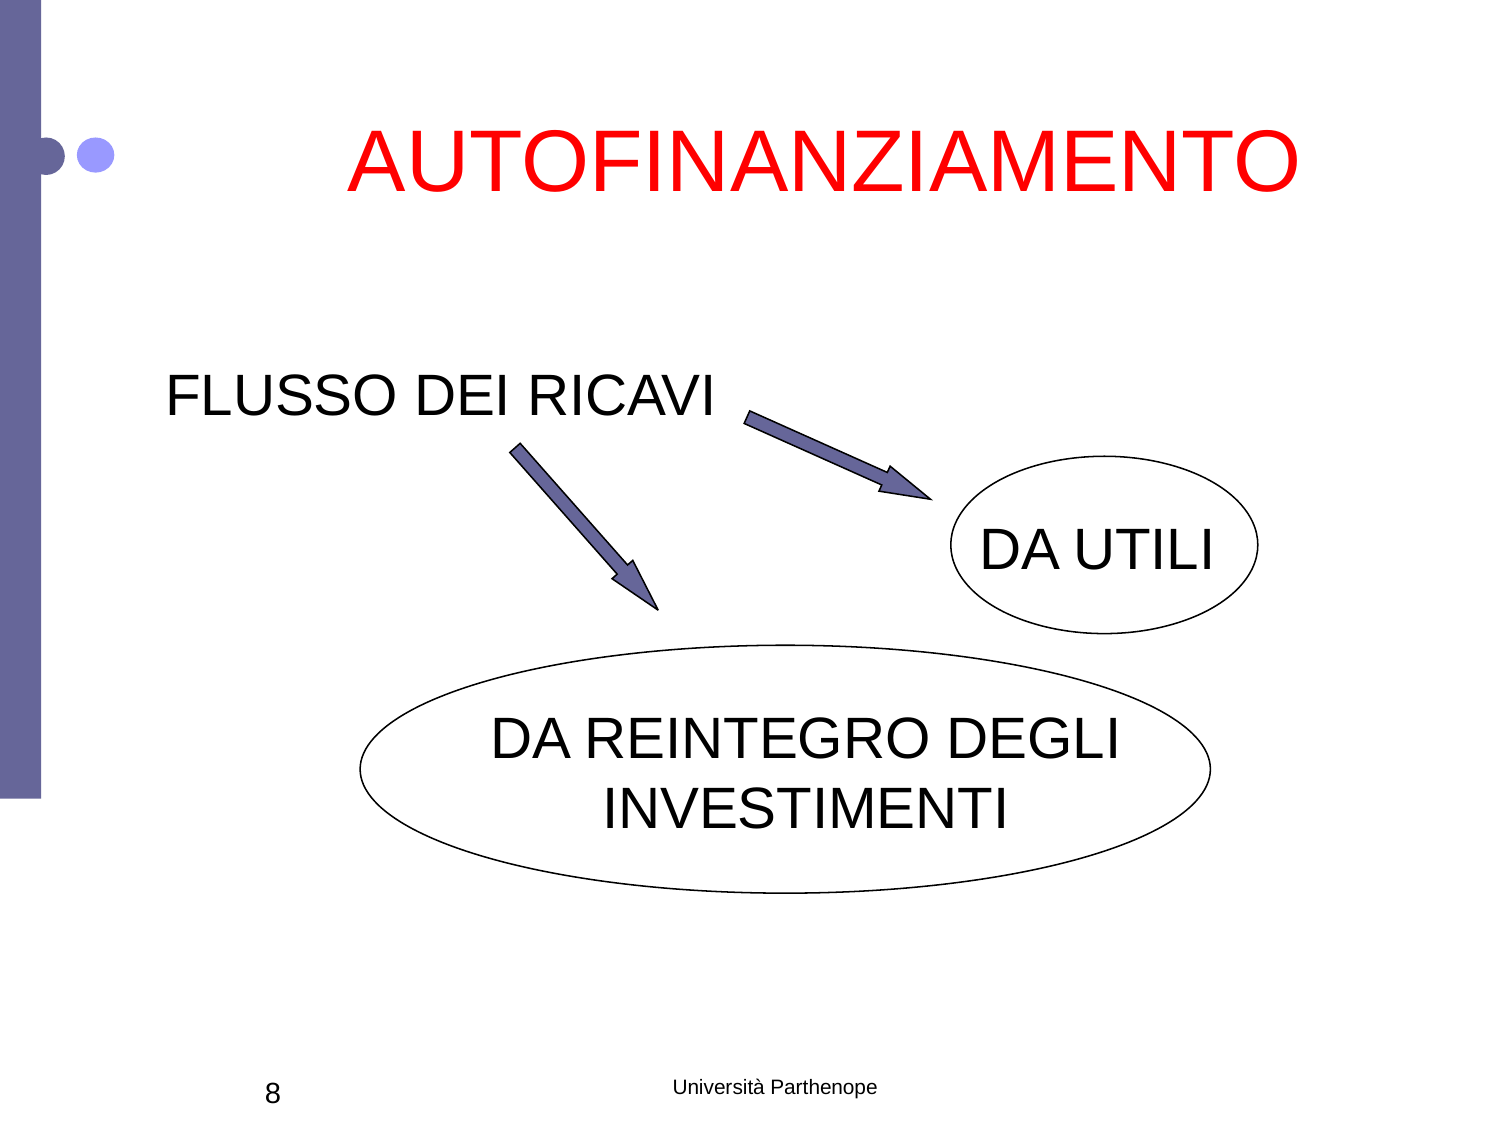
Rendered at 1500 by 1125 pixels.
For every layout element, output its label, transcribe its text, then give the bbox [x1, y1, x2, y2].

text_box DA REINTEGRO DEGLI INVESTIMENTI [1121, 692, 1181, 723]
text_box [744, 410, 931, 500]
text_box FLUSSO DEI RICAVI [150, 350, 733, 435]
text_box [950, 456, 1258, 634]
text_box DA REINTEGRO DEGLI INVESTIMENTI [1117, 816, 1181, 848]
footer Università Parthenope [537, 1066, 1013, 1125]
slide_number 8 [249, 1066, 463, 1125]
text_box [509, 443, 659, 611]
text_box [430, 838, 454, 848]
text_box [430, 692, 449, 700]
title AUTOFINANZIAMENTO [249, 30, 1401, 282]
text_box [360, 645, 1211, 894]
